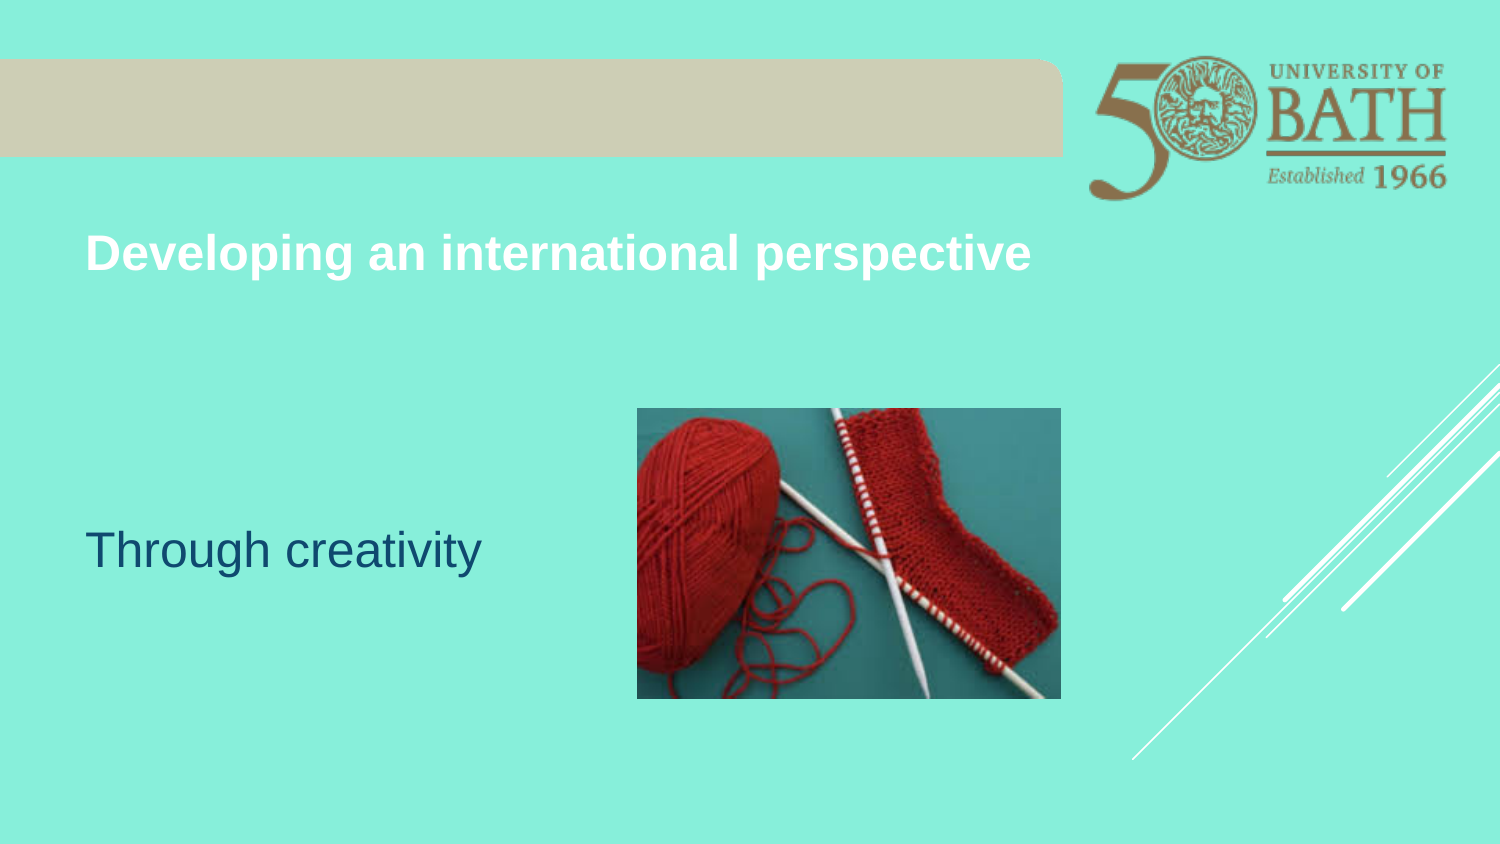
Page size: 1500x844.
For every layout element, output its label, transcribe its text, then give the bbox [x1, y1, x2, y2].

list Through creativity [70, 347, 1248, 760]
list Developing an international perspective [70, 200, 1061, 302]
picture [0, 59, 1063, 157]
picture [637, 407, 1061, 700]
